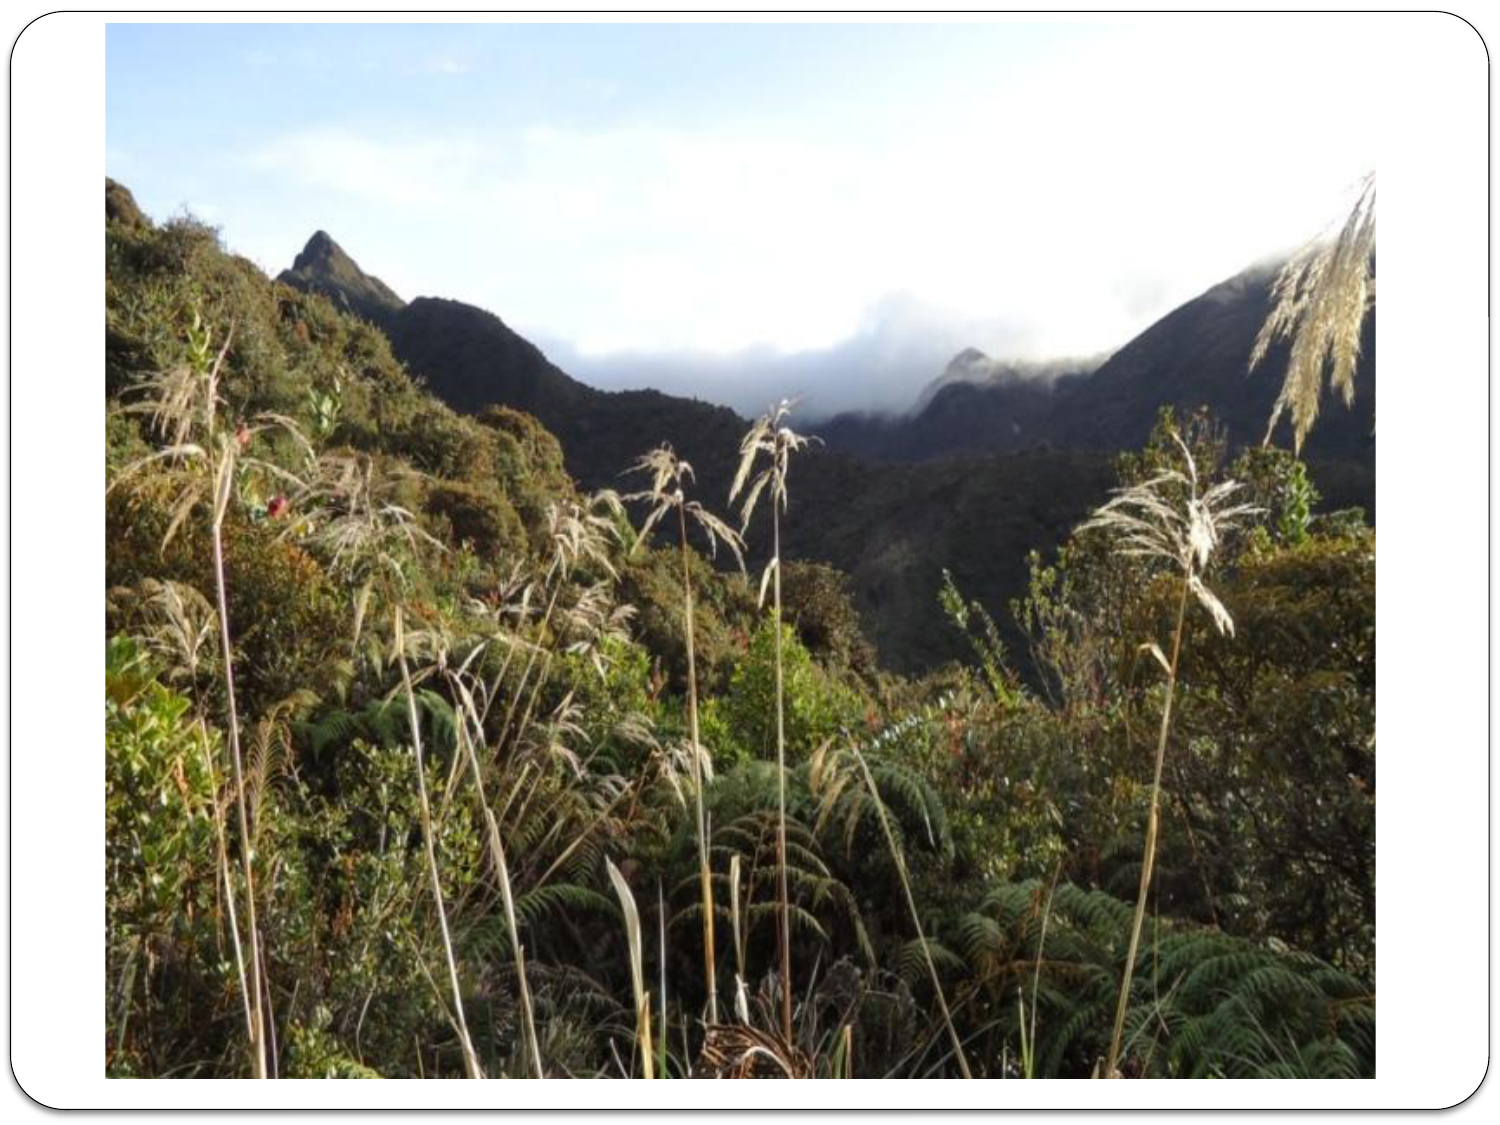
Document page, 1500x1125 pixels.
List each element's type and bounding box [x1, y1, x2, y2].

picture [105, 23, 1376, 1079]
